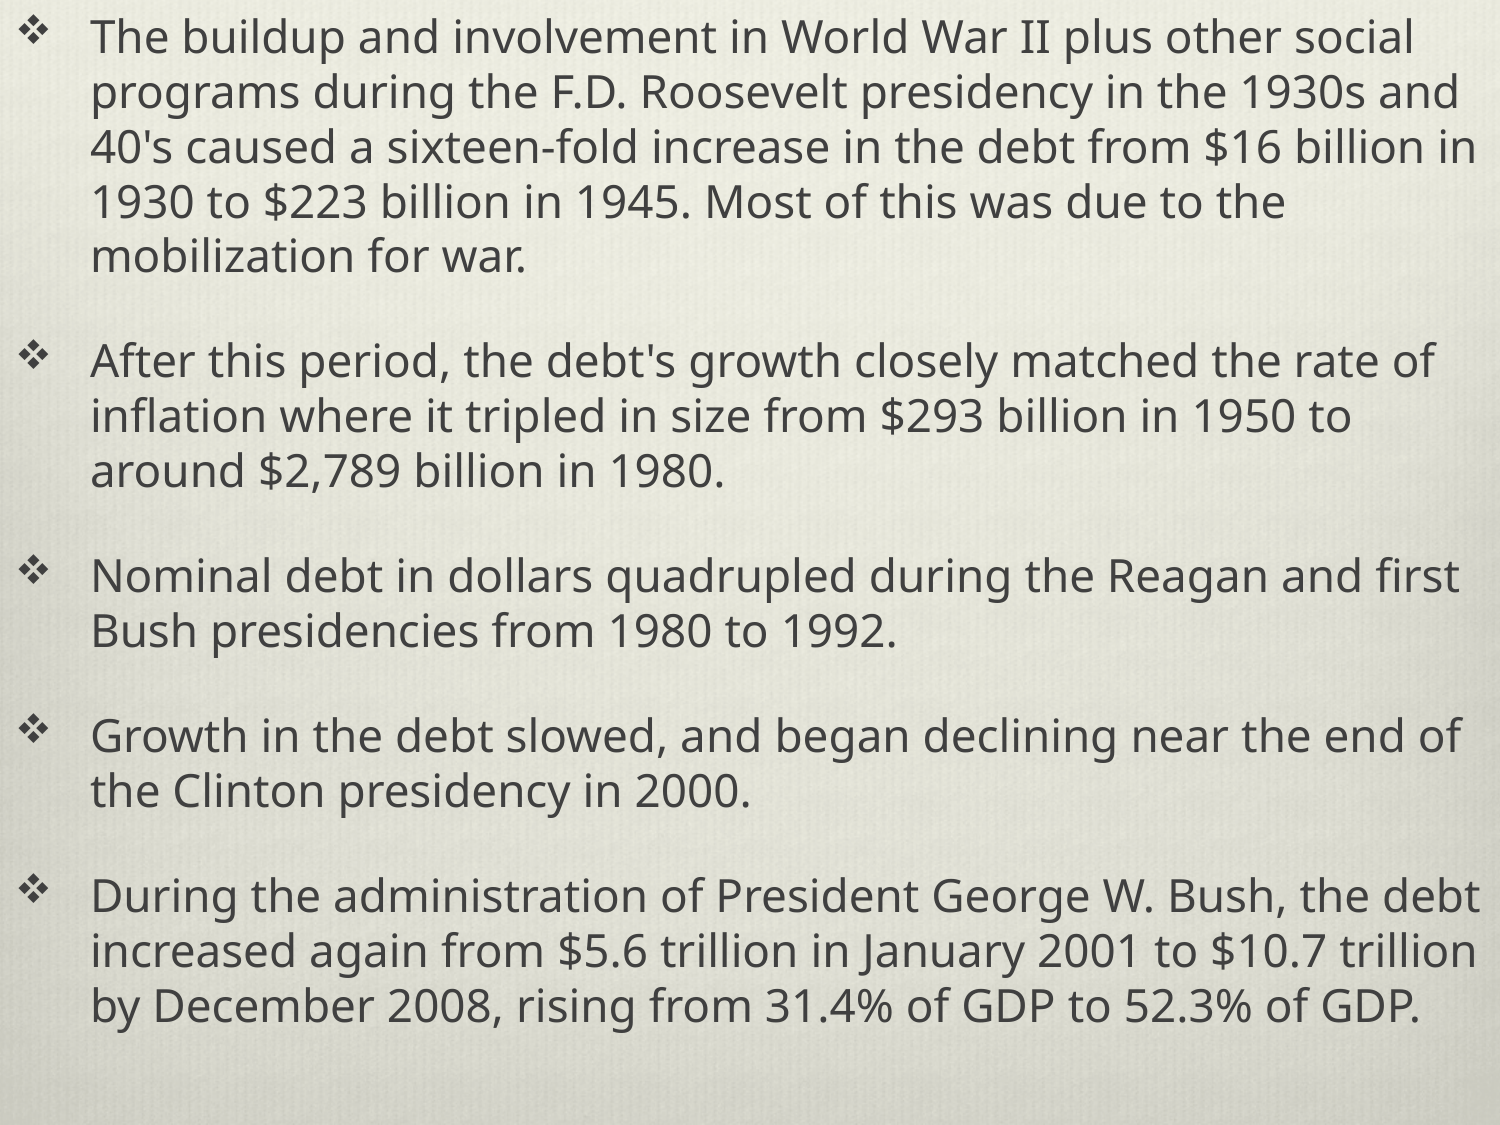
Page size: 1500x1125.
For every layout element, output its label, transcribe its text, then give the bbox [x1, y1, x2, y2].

list The buildup and involvement in World War II plus other social programs during the F.D. Roosevelt presidency in the 1930s and 40's caused a sixteen-fold increase in the debt from $16 billion in 1930 to $223 billion in 1945. Most of this was due to the mobilization for war. After this period, the debt's growth closely matched the rate of inflation where it tripled in size from $293 billion in 1950 to around $2,789 billion in 1980. Nominal debt in dollars quadrupled during the Reagan and first Bush presidencies from 1980 to 1992. Growth in the debt slowed, and began declining near the end of the Clinton presidency in 2000. During the administration of President George W. Bush, the debt increased again from $5.6 trillion in January 2001 to $10.7 trillion by December 2008, rising from 31.4% of GDP to 52.3% of GDP. [0, 0, 1500, 1125]
